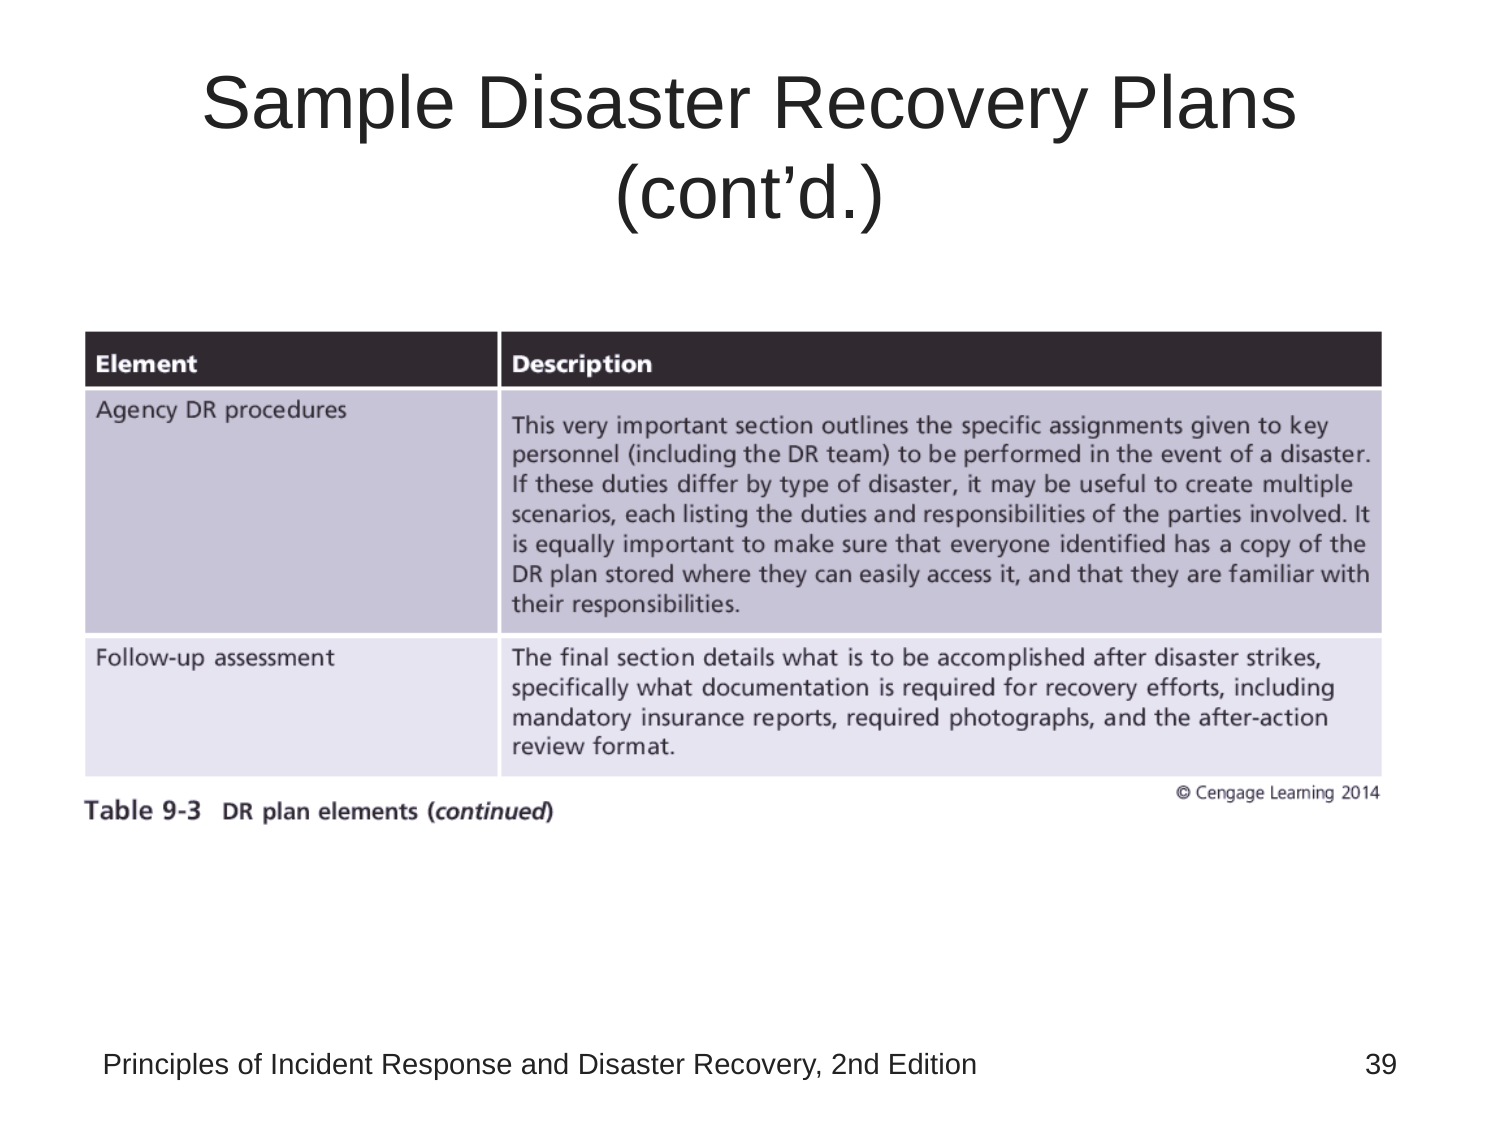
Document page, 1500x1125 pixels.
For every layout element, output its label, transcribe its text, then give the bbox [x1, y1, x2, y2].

footer Principles of Incident Response and Disaster Recovery, 2nd Edition [87, 1037, 1176, 1101]
slide_number 39 [1187, 1037, 1413, 1101]
picture [74, 324, 1404, 830]
title Sample Disaster Recovery Plans (cont’d.) [87, 50, 1413, 238]
